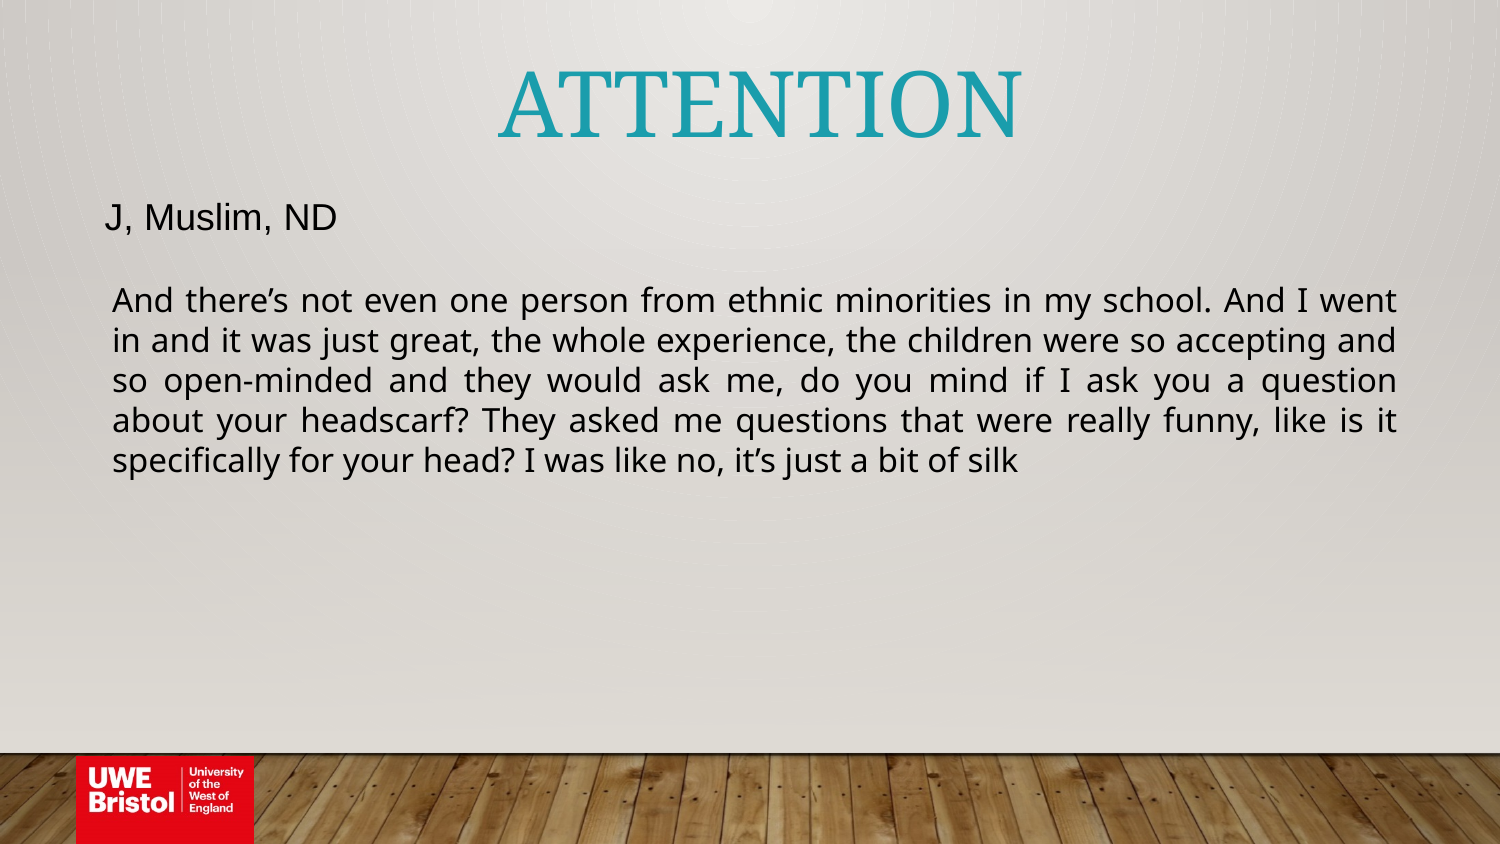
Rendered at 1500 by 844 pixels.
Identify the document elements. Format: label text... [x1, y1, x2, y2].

list ATTENTION [53, 55, 1471, 224]
text_box J, Muslim, ND [89, 185, 353, 246]
list And there’s not even one person from ethnic minorities in my school. And I went in and it was just great, the whole experience, the children were so accepting and so open-minded and they would ask me, do you mind if I ask you a question about your headscarf? They asked me questions that were really funny, like is it specifically for your head? I was like no, it’s just a bit of silk [112, 279, 1400, 694]
picture [0, 753, 1500, 844]
